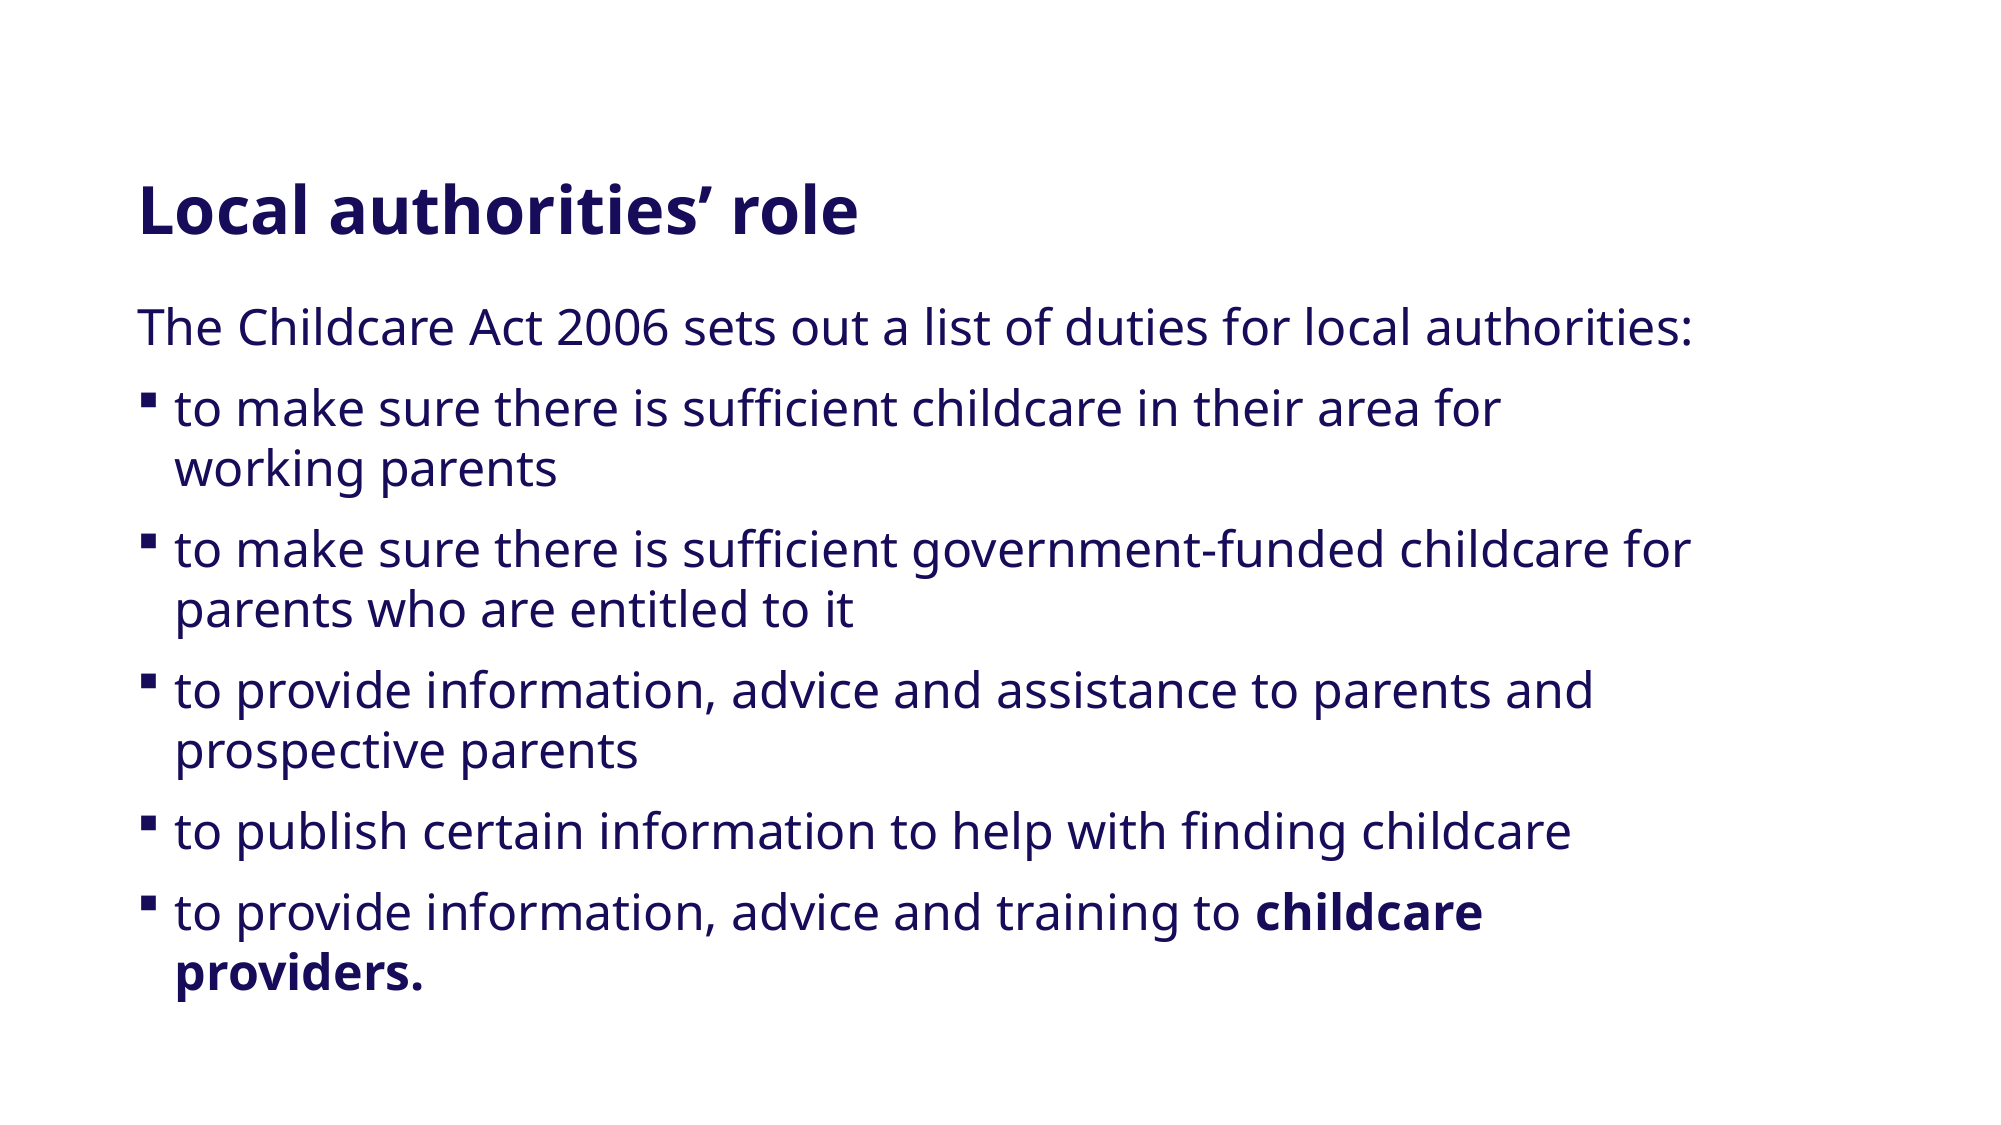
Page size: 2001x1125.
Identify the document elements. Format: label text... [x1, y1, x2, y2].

list The Childcare Act 2006 sets out a list of duties for local authorities: to make sure there is sufficient childcare in their area for working parents to make sure there is sufficient government-funded childcare for parents who are entitled to it to provide information, advice and assistance to parents and prospective parents to publish certain information to help with finding childcare to provide information, advice and training to childcare providers. [122, 288, 1710, 914]
list Local authorities’ role [122, 170, 977, 288]
